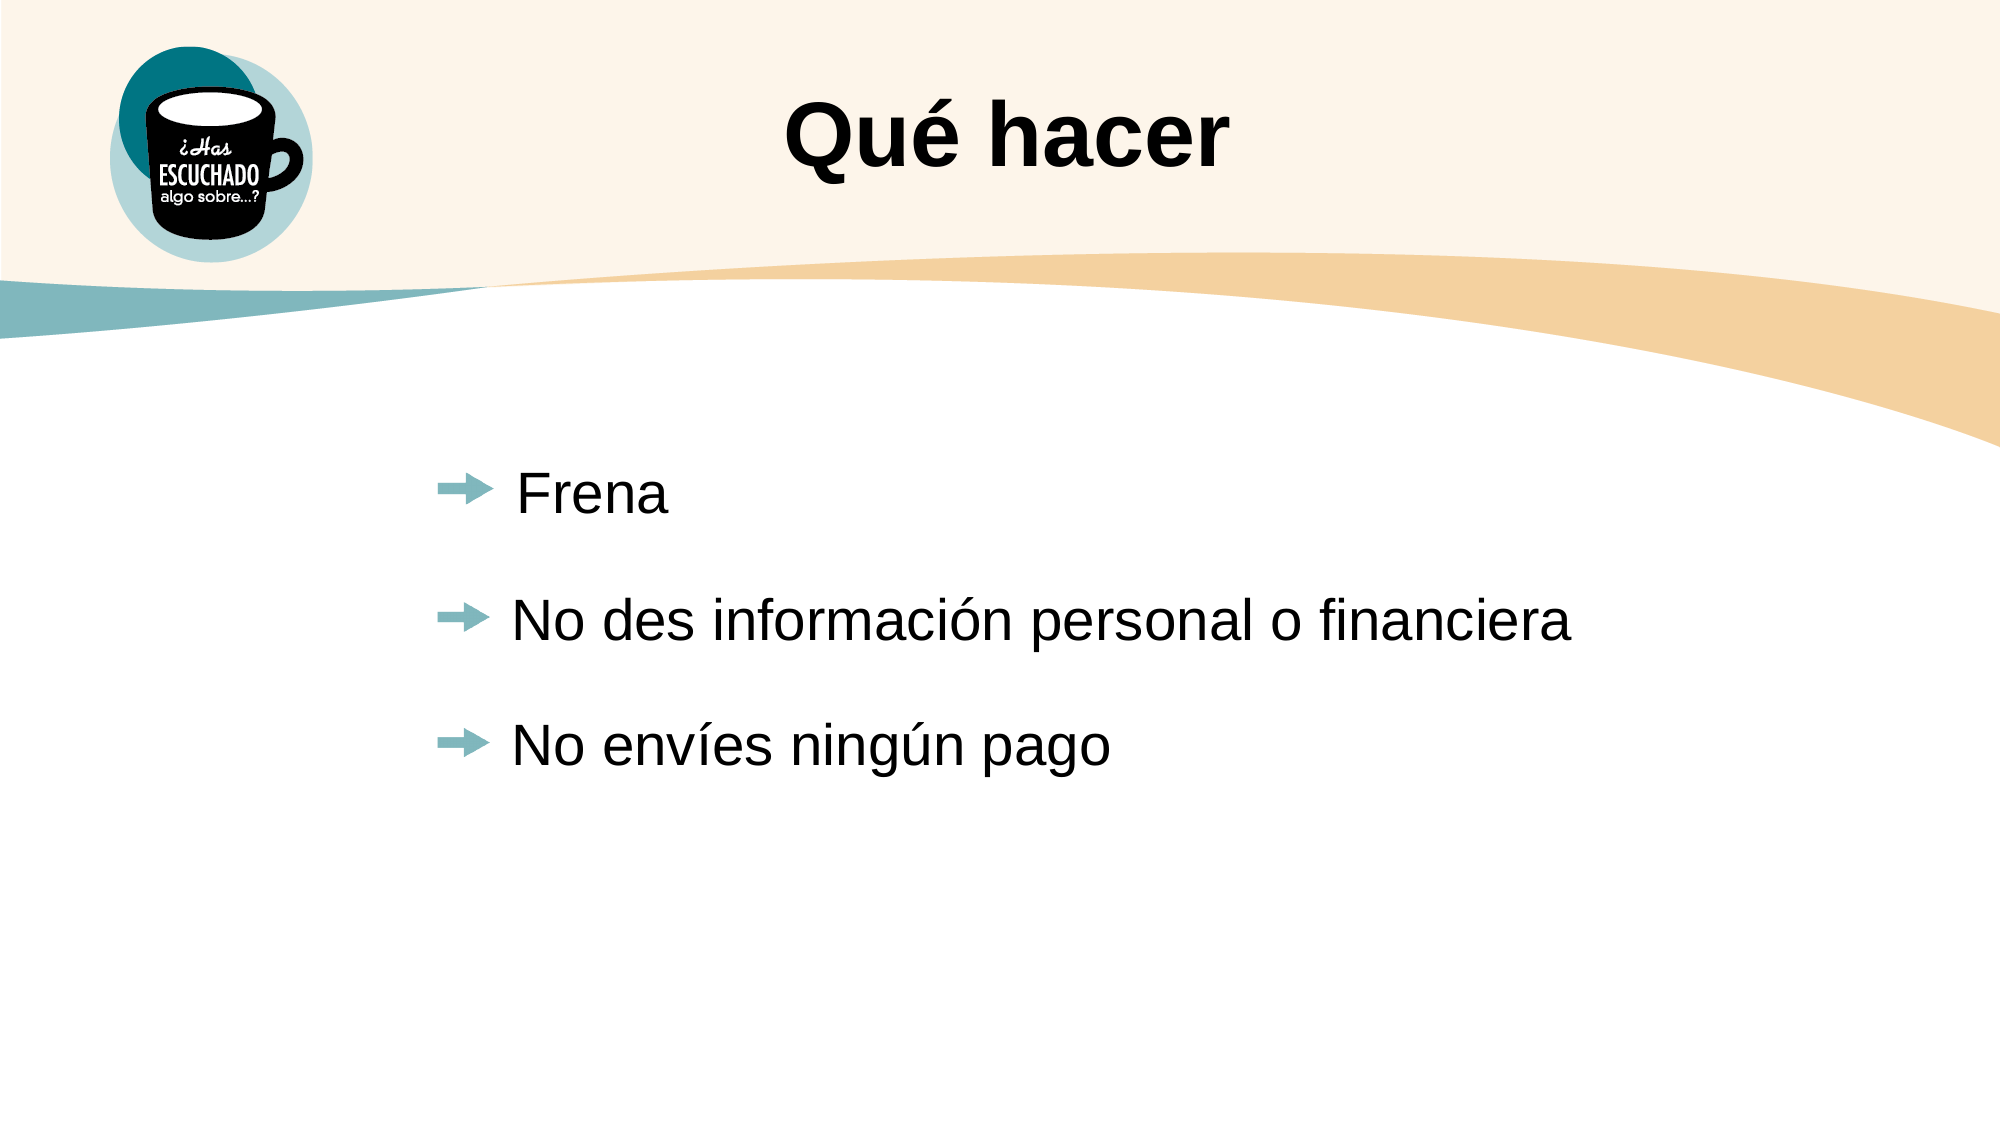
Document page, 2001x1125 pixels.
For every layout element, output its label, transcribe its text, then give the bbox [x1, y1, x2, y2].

picture [0, 0, 2000, 1125]
text_box Frena No des información personal o financiera No envíes ningún pago [417, 406, 1706, 915]
text_box Qué hacer [309, 80, 1706, 186]
